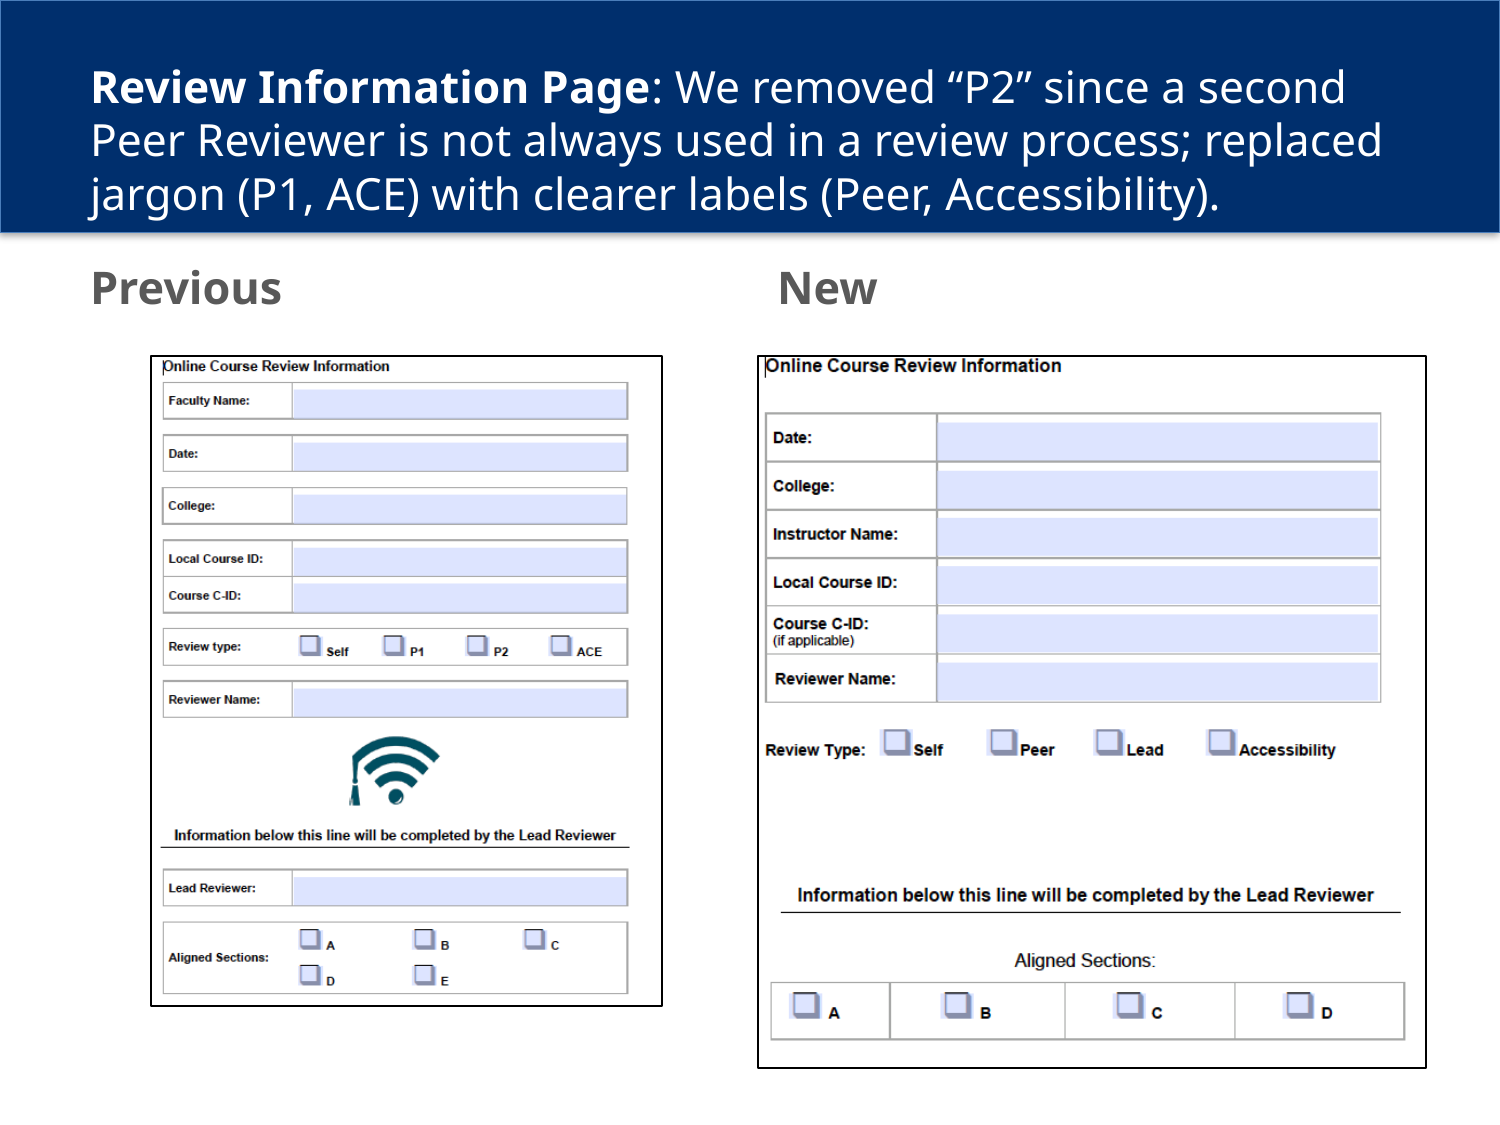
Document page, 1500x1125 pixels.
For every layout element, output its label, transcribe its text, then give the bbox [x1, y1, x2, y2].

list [758, 356, 1426, 1067]
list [151, 356, 661, 1006]
title Review Information Page: We removed “P2” since a second Peer Reviewer is not always used in a review process; replaced jargon (P1, ACE) with clearer labels (Peer, Accessibility). [75, 45, 1425, 233]
list New [761, 251, 1425, 321]
list Previous [75, 251, 738, 321]
